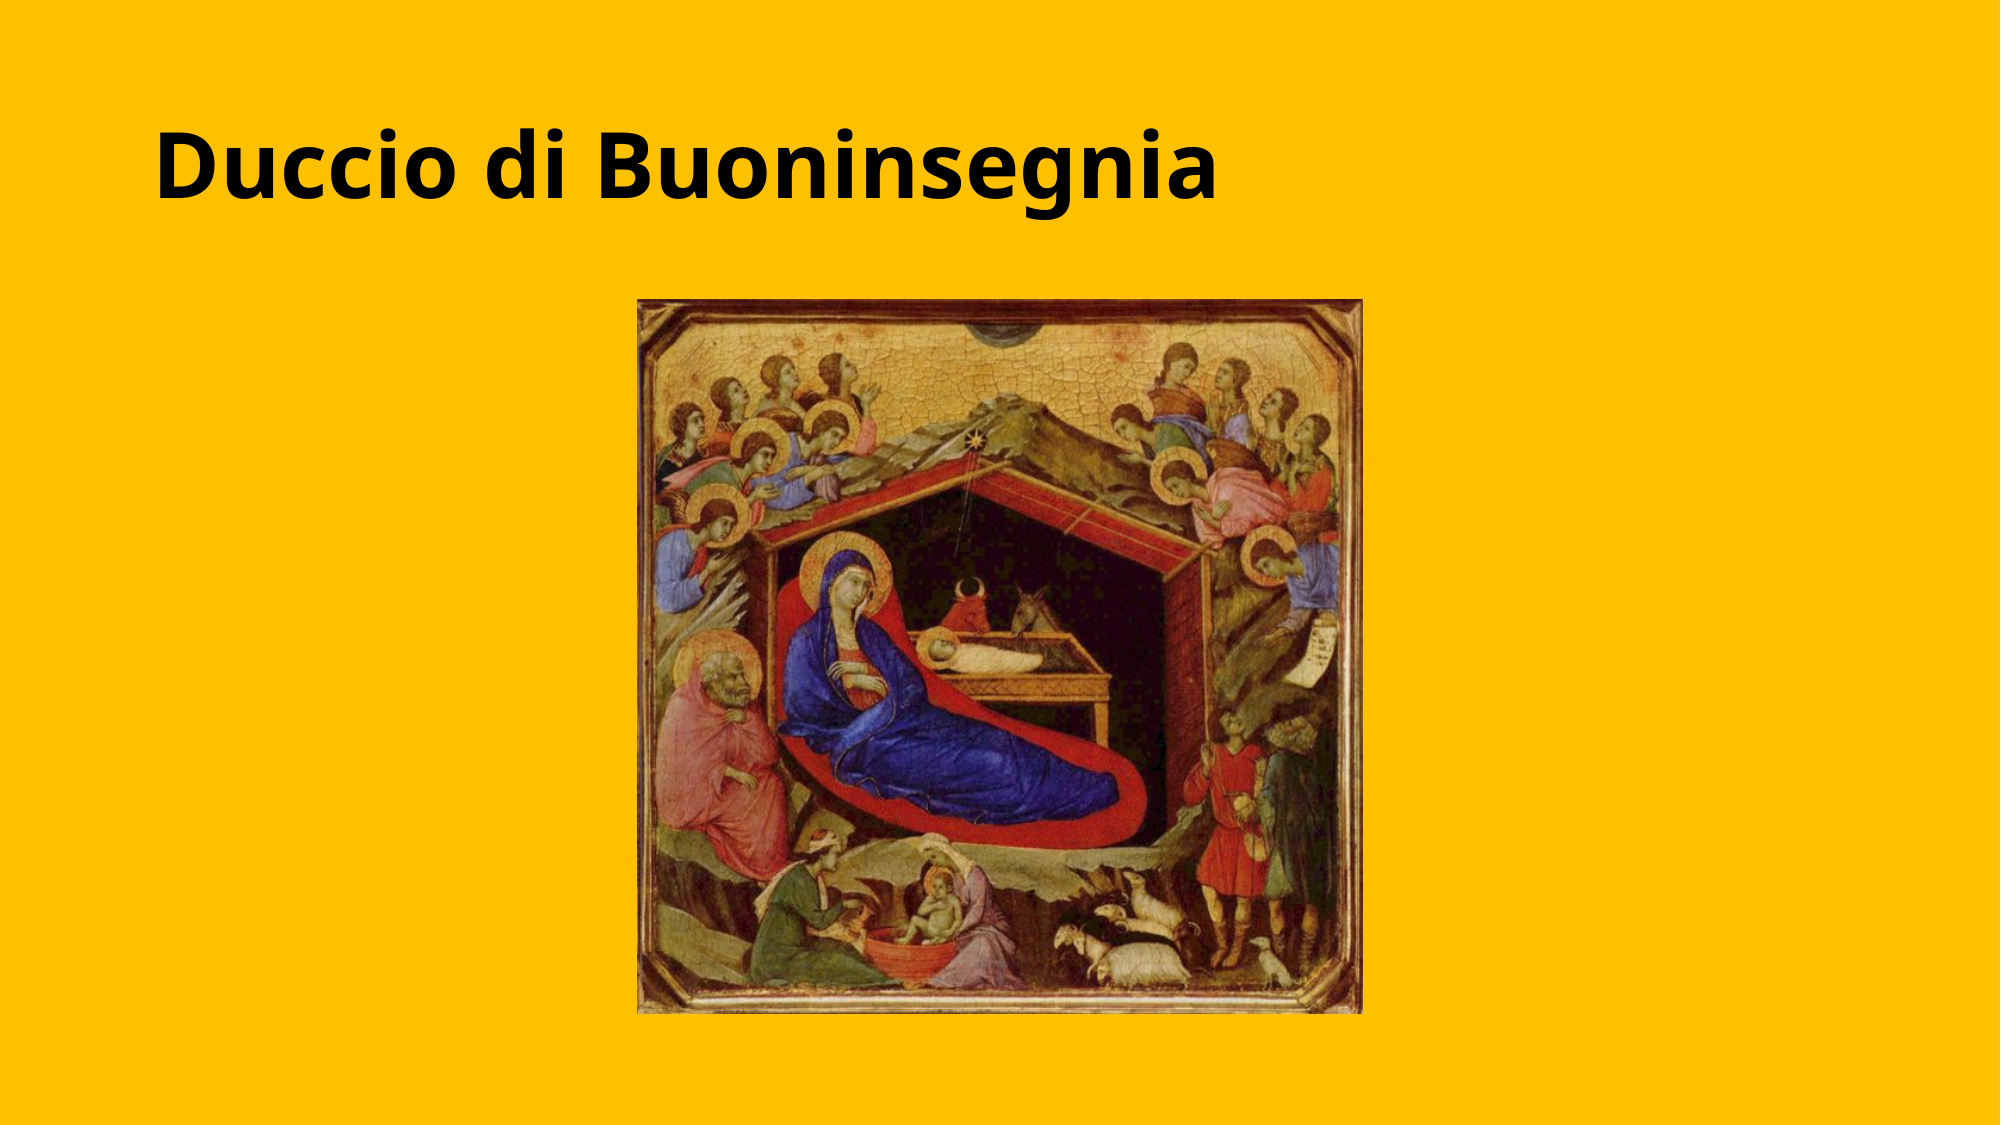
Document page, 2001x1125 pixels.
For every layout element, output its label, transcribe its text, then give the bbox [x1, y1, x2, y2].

title Duccio di Buoninsegnia [137, 59, 1863, 278]
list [637, 299, 1363, 1014]
